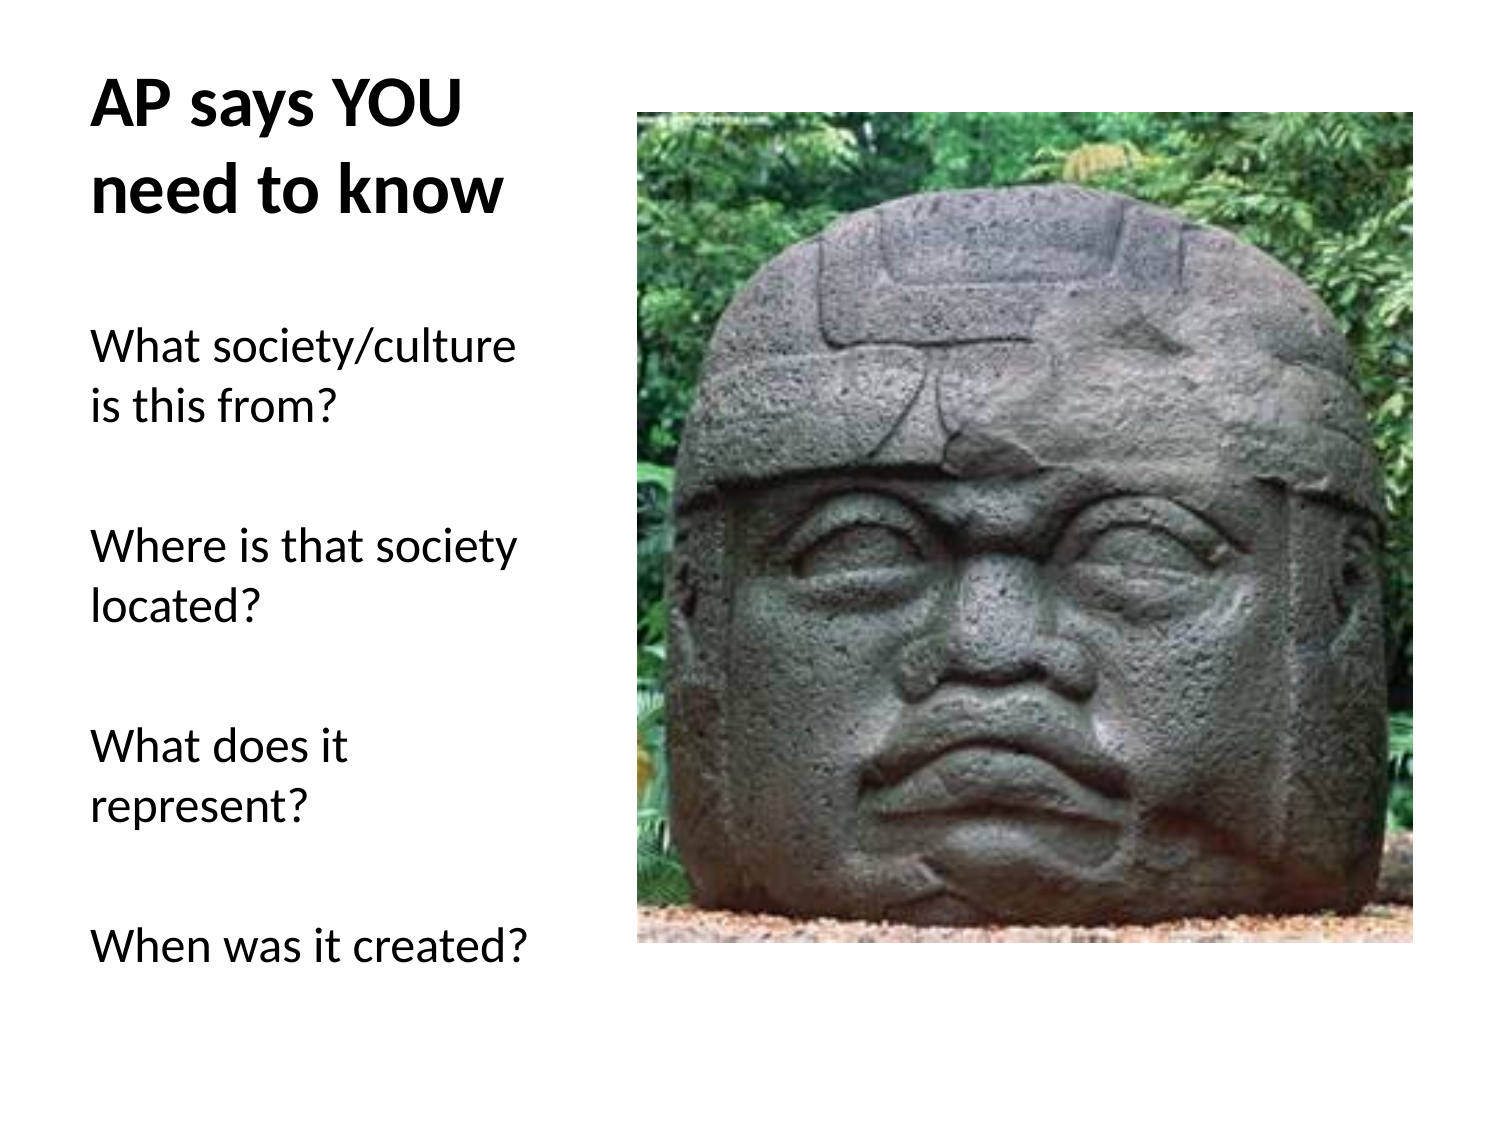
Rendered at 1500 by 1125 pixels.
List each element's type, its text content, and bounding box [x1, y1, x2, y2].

title AP says YOU need to know [75, 44, 569, 235]
list What society/culture is this from? Where is that society located? What does it represent? When was it created? [75, 235, 569, 1005]
picture [637, 112, 1413, 944]
